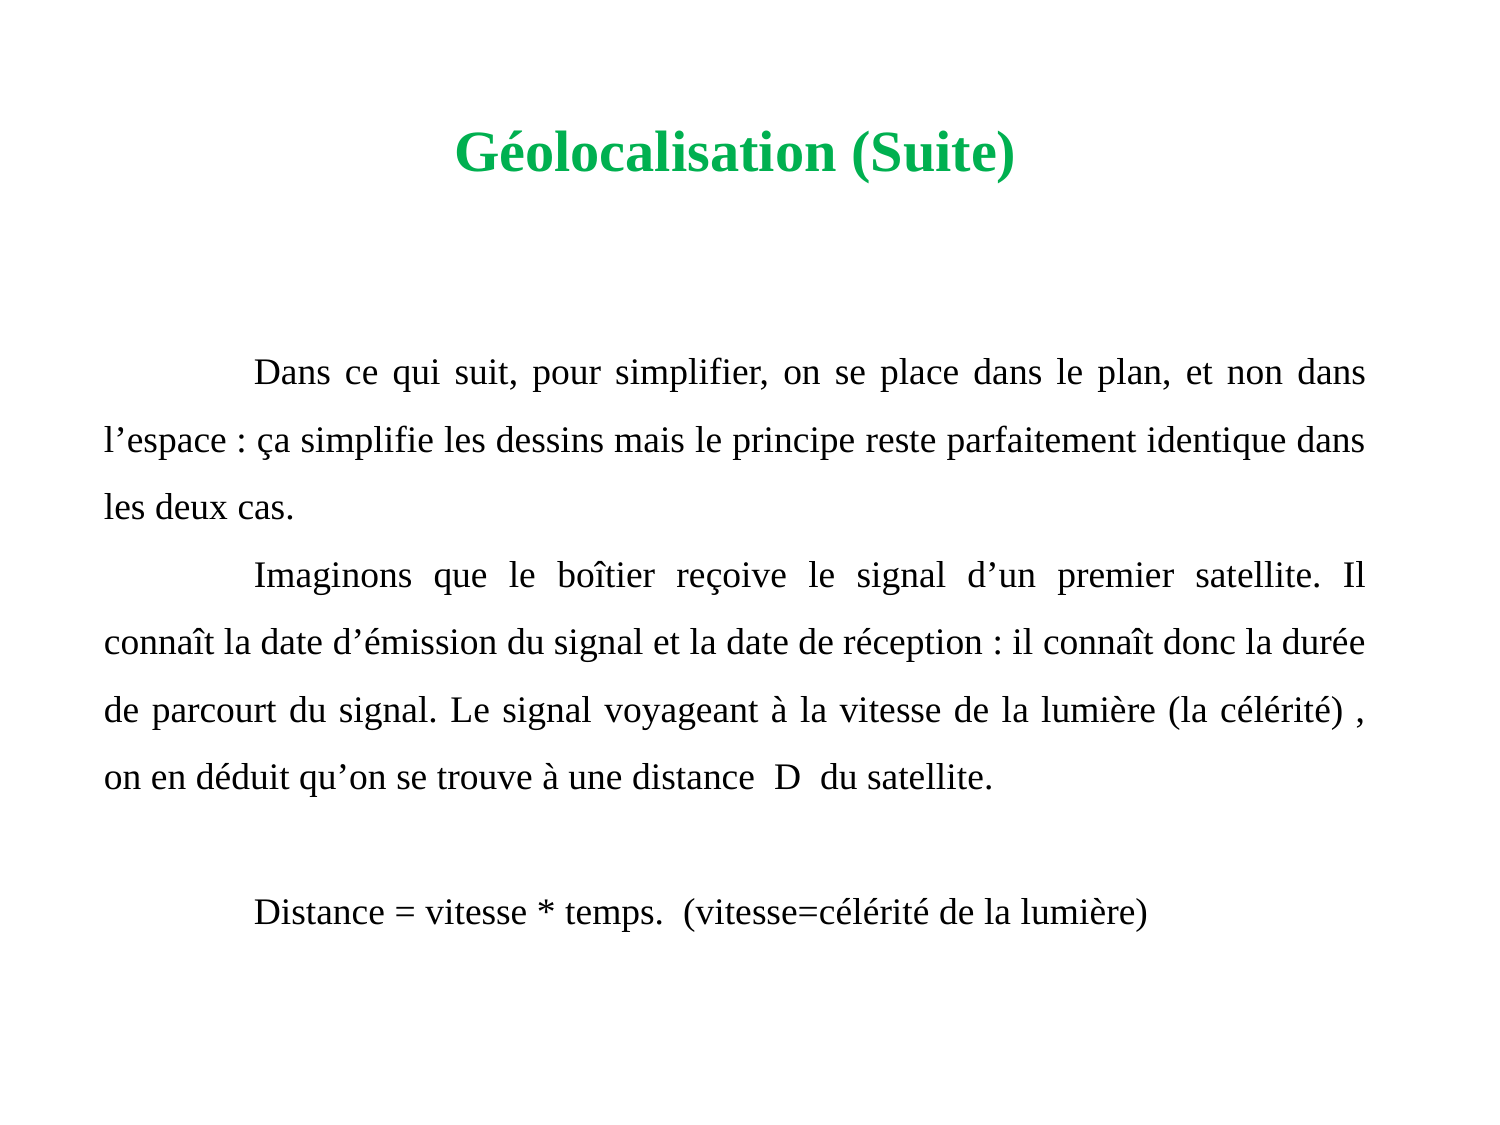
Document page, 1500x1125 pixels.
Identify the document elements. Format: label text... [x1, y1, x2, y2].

list Dans ce qui suit, pour simplifier, on se place dans le plan, et non dans l’espace : ça simplifie les dessins mais le principe reste parfaitement identique dans les deux cas. Imaginons que le boîtier reçoive le signal d’un premier satellite. Il connaît la date d’émission du signal et la date de réception : il connaît donc la durée de parcourt du signal. Le signal voyageant à la vitesse de la lumière (la célérité) , on en déduit qu’on se trouve à une distance D du satellite. Distance = vitesse * temps. (vitesse=célérité de la lumière) [88, 313, 1383, 1028]
title Géolocalisation (Suite) [88, 92, 1383, 213]
